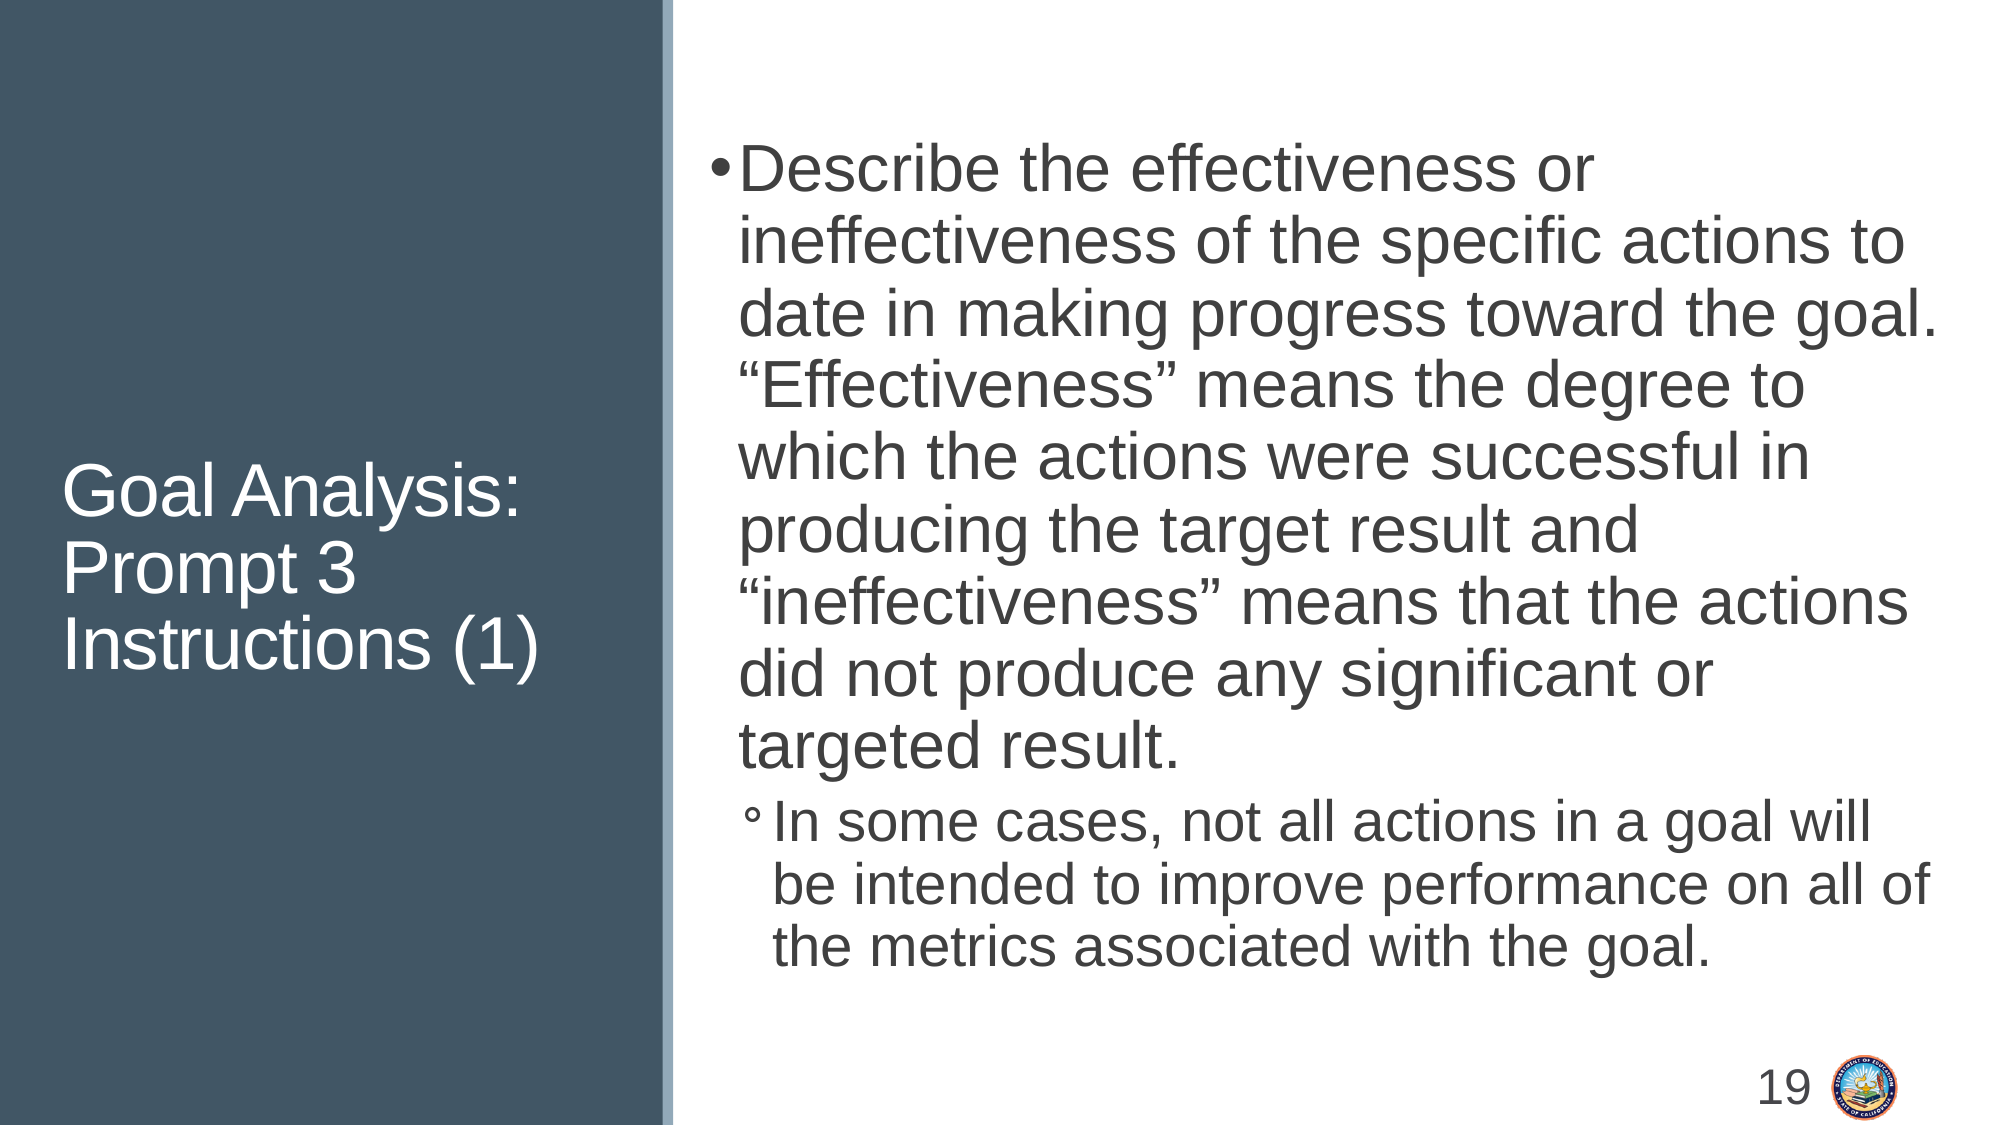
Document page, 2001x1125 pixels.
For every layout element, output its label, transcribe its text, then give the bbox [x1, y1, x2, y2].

picture [1831, 1055, 1899, 1122]
title Goal Analysis: Prompt 3 Instructions (1) [46, 184, 622, 693]
list Describe the effectiveness or ineffectiveness of the specific actions to date in making progress toward the goal. “Effectiveness” means the degree to which the actions were successful in producing the target result and “ineffectiveness” means that the actions did not produce any significant or targeted result. In some cases, not all actions in a goal will be intended to improve performance on all of the metrics associated with the goal. [701, 98, 1954, 1015]
slide_number 19 [1611, 1054, 1827, 1115]
